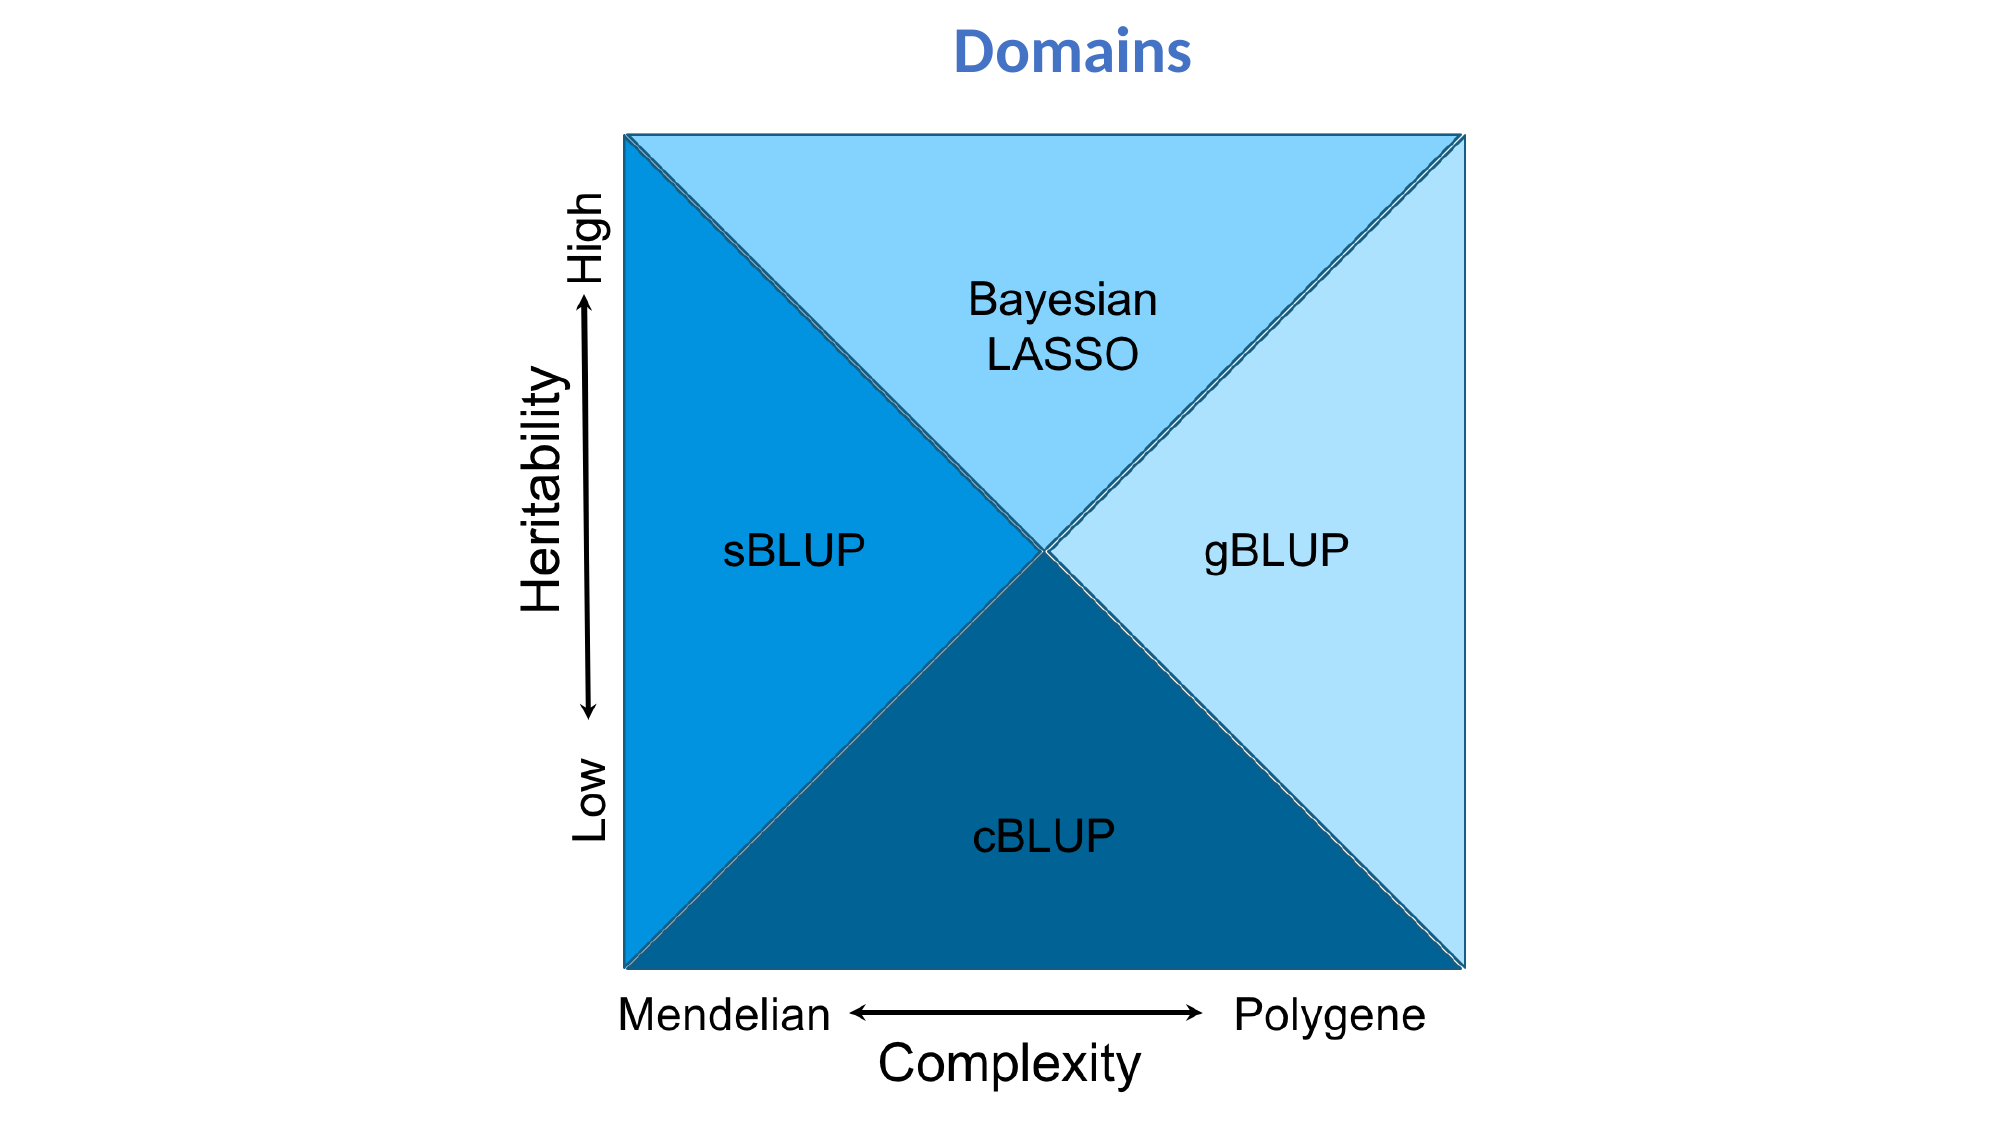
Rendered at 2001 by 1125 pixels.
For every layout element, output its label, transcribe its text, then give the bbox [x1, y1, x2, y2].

text_box Domains [579, 0, 1567, 94]
picture [490, 120, 1466, 1125]
